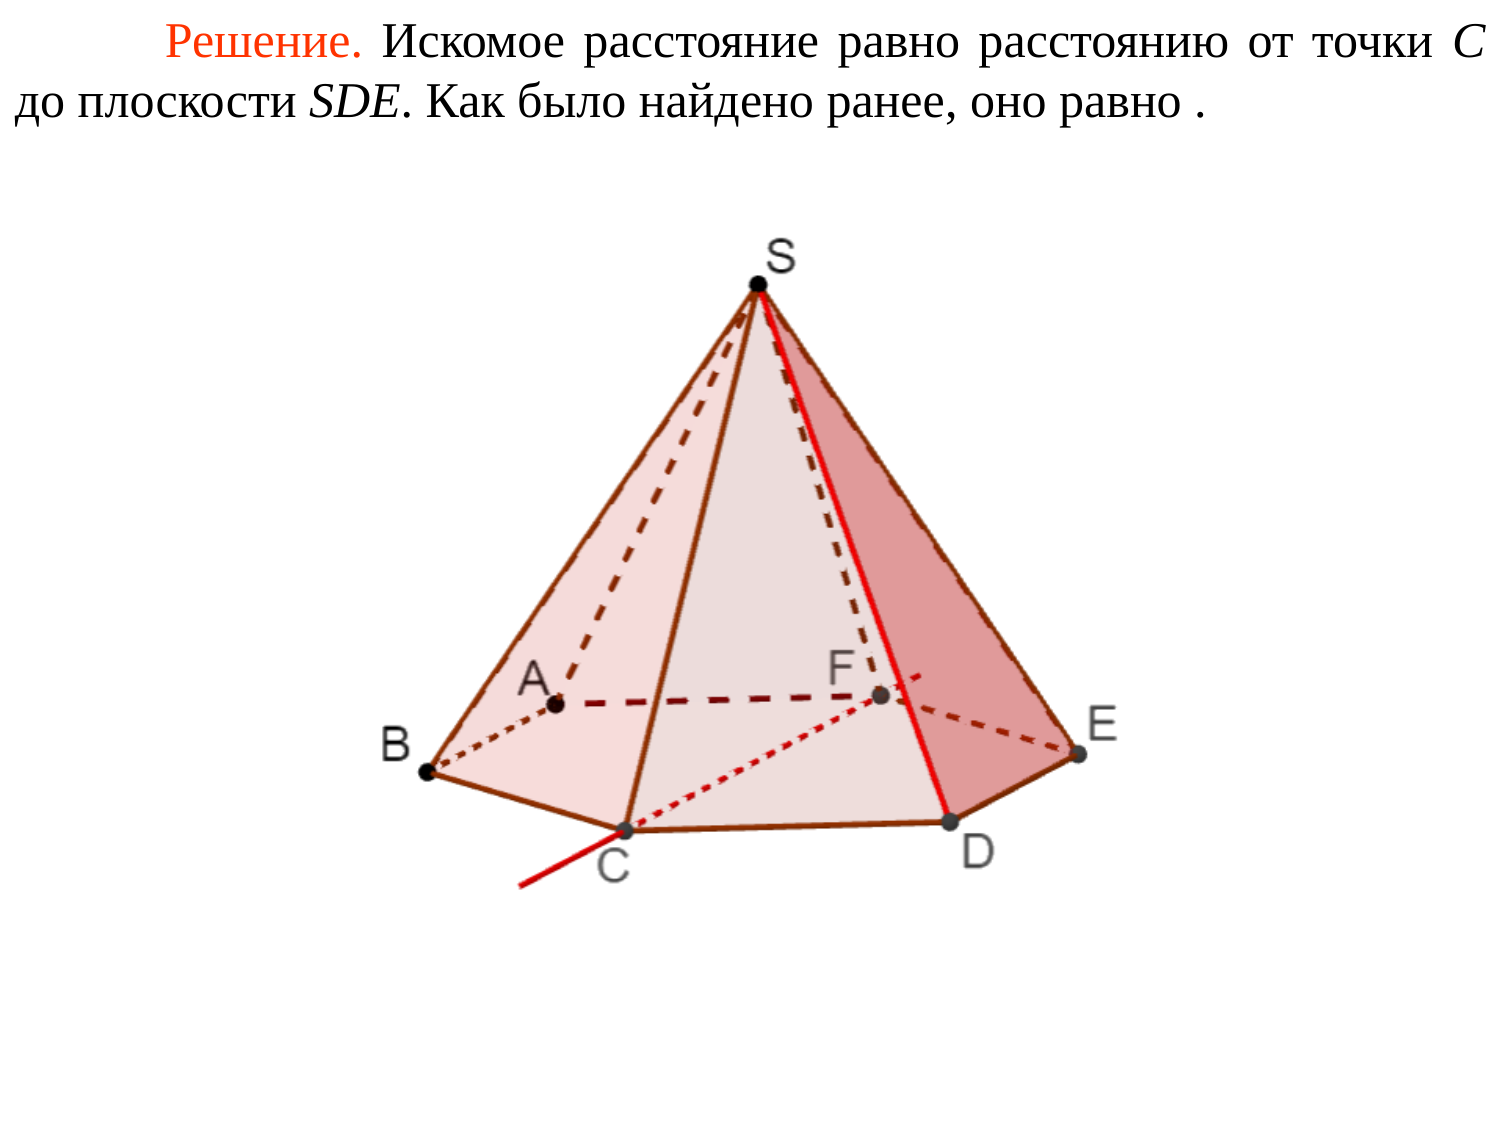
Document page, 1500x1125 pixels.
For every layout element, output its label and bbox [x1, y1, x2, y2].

picture [367, 221, 1133, 904]
